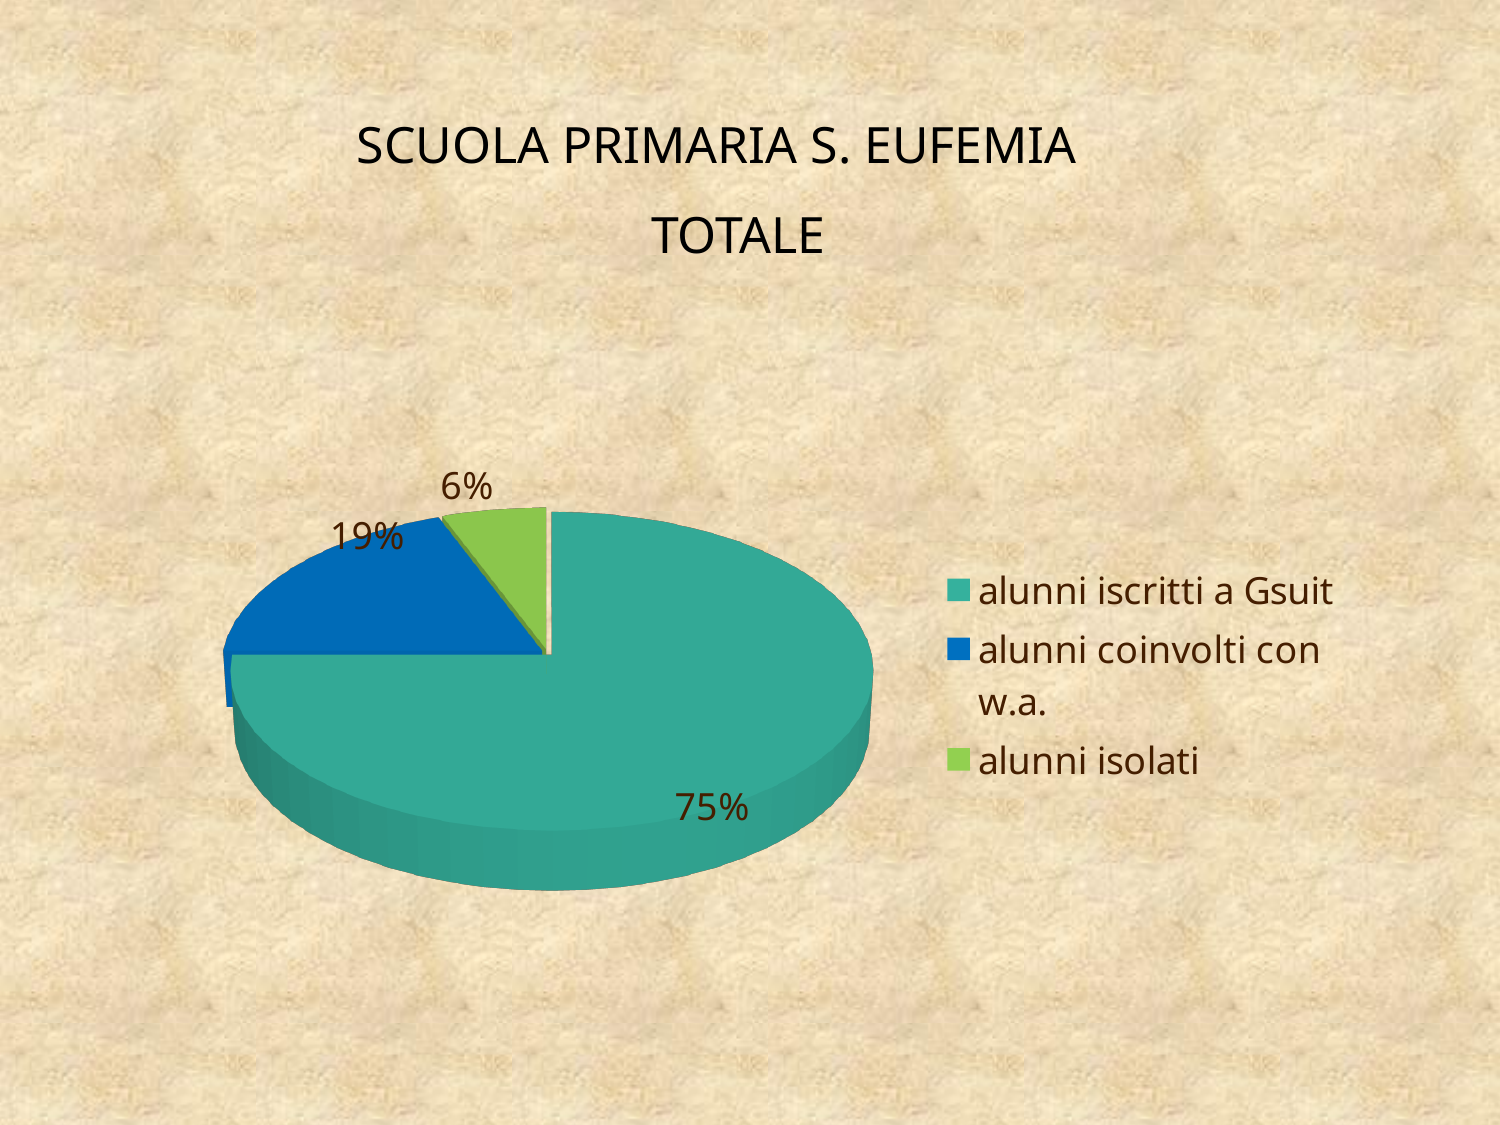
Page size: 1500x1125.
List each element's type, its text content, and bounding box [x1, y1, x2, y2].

chart [159, 302, 1360, 1047]
title SCUOLA PRIMARIA S. EUFEMIA [128, 66, 1306, 220]
picture [0, 0, 1500, 1125]
text_box TOTALE [525, 196, 951, 271]
